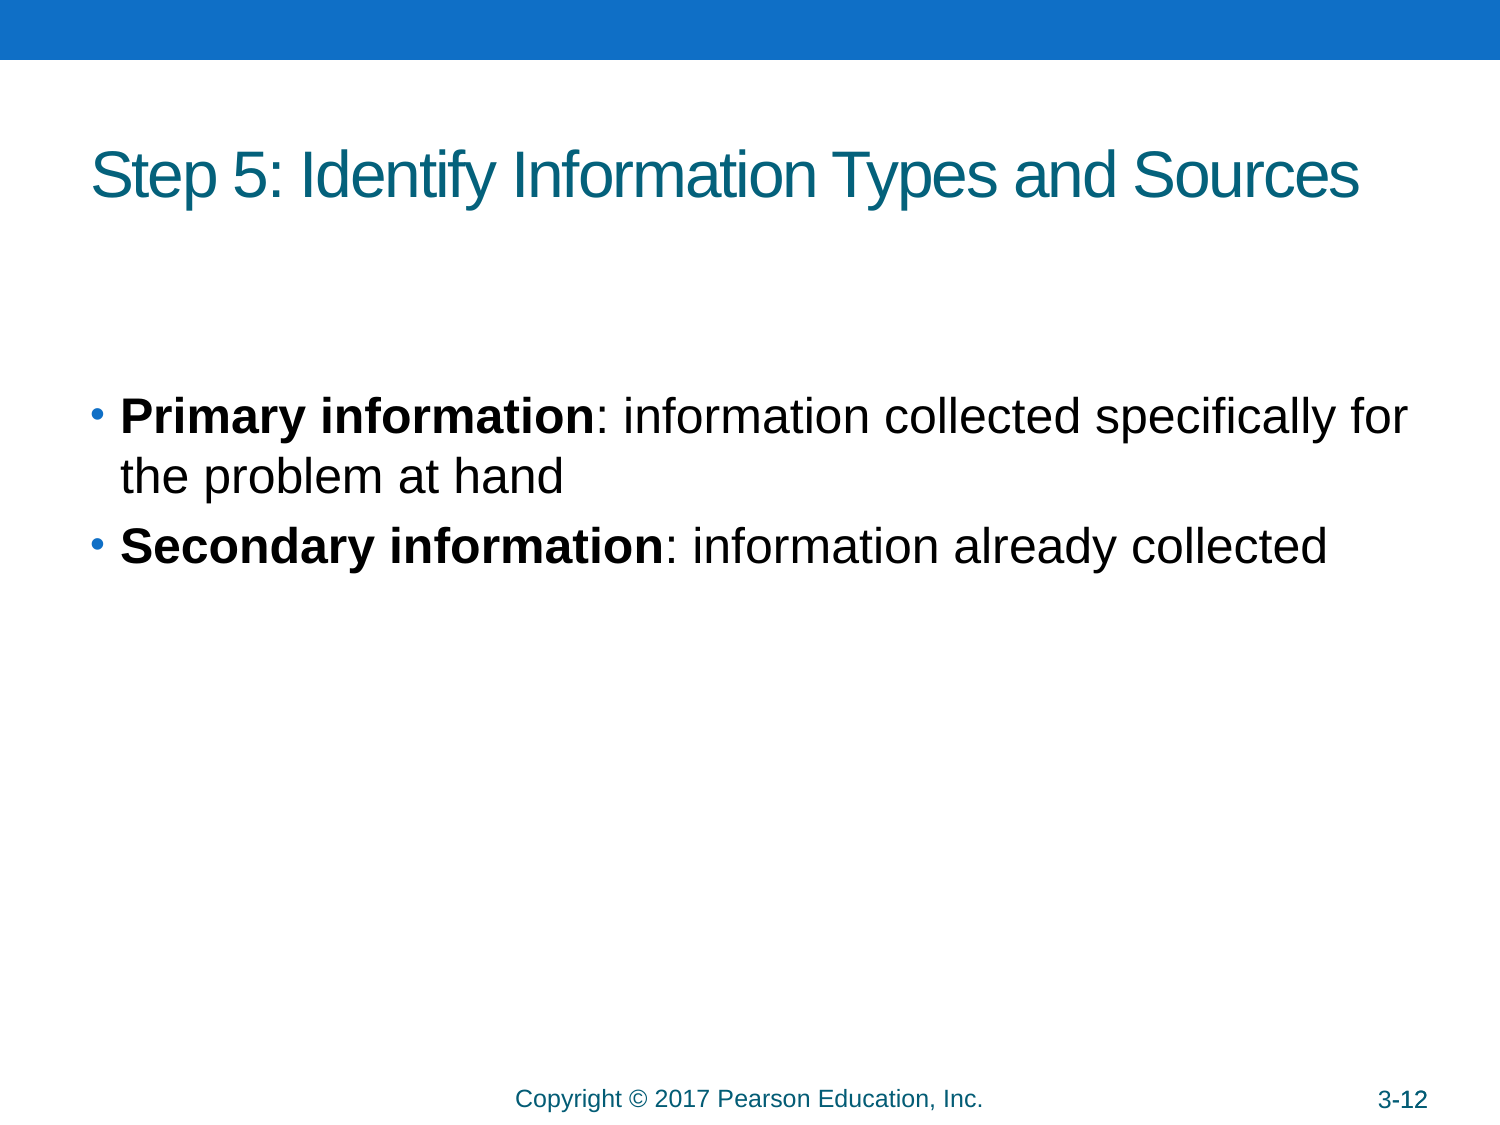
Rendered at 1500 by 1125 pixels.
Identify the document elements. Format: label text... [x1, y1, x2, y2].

list Primary information: information collected specifically for the problem at hand Secondary information: information already collected [75, 376, 1425, 1125]
title Step 5: Identify Information Types and Sources [75, 90, 1425, 253]
